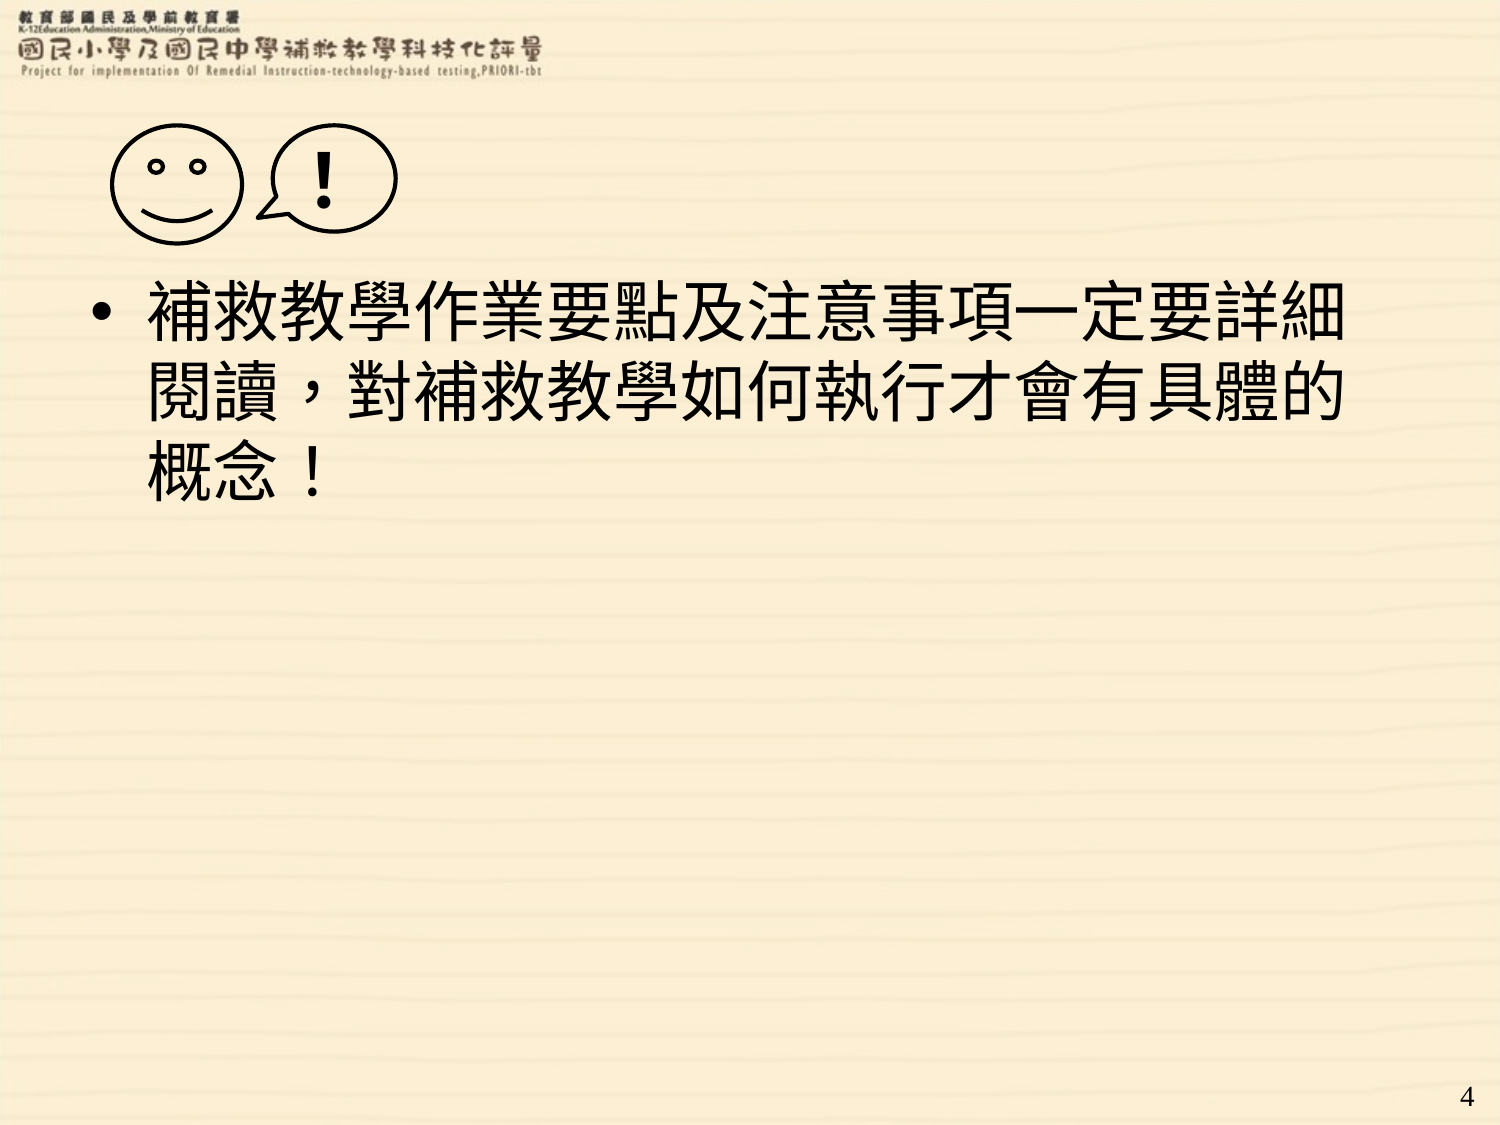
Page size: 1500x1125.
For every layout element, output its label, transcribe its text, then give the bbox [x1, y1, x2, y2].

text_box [111, 125, 396, 244]
slide_number 4 [1139, 1065, 1490, 1125]
list 補救教學作業要點及注意事項一定要詳細閱讀，對補救教學如何執行才會有具體的概念！ [75, 262, 1425, 1005]
